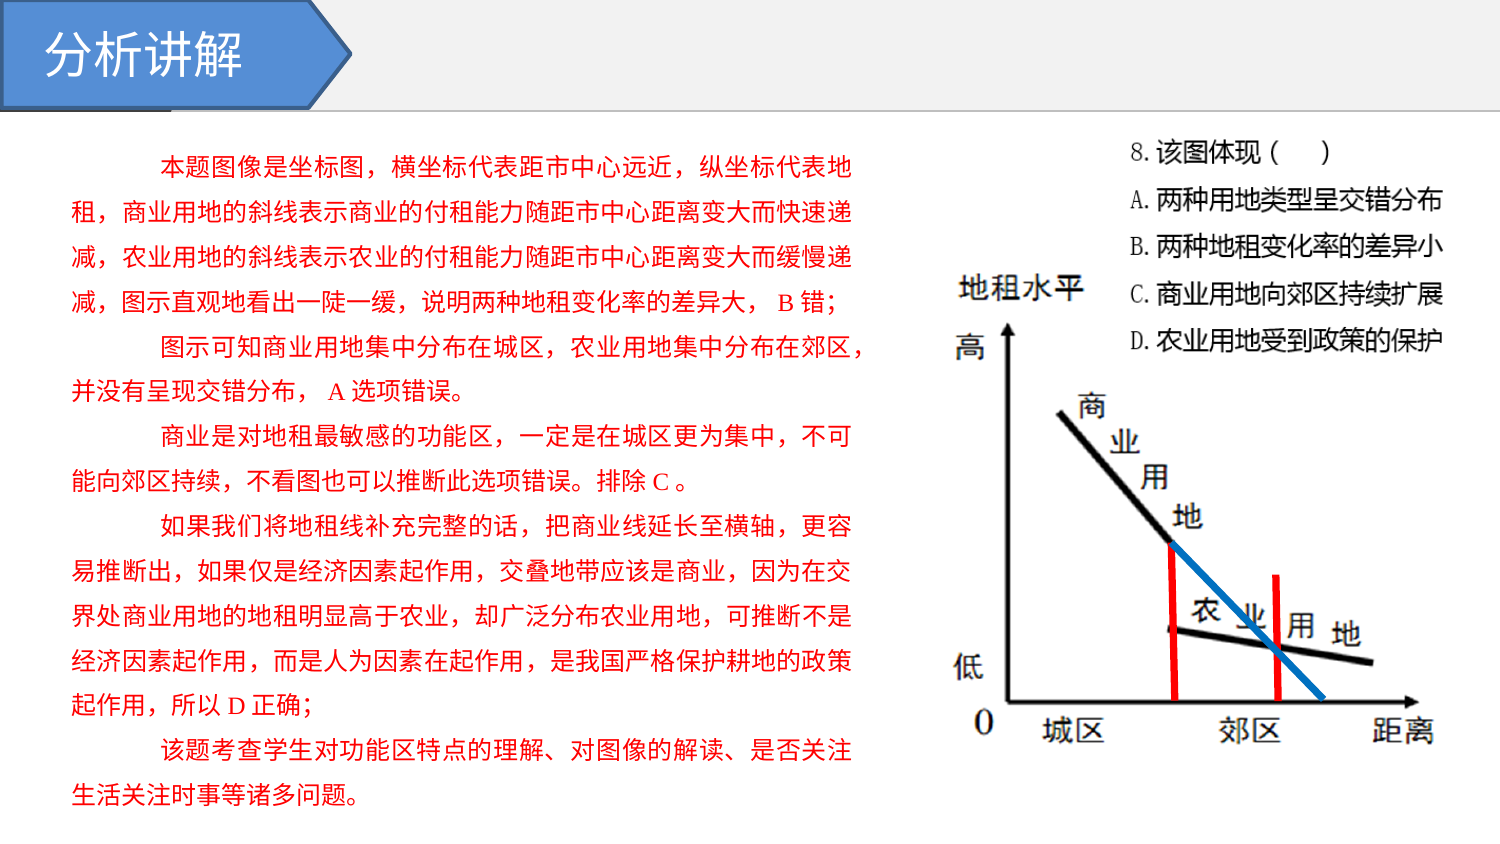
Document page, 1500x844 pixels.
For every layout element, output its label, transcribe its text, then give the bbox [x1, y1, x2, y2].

text_box [0, 0, 353, 110]
picture [912, 131, 1464, 773]
text_box 本题图像是坐标图，横坐标代表距市中心远近，纵坐标代表地租，商业用地的斜线表示商业的付租能力随距市中心距离变大而快速递减，农业用地的斜线表示农业的付租能力随距市中心距离变大而缓慢递减，图示直观地看出一陡一缓，说明两种地租变化率的差异大，B错； 图示可知商业用地集中分布在城区，农业用地集中分布在郊区，并没有呈现交错分布，A选项错误。 商业是对地租最敏感的功能区，一定是在城区更为集中，不可能向郊区持续，不看图也可以推断此选项错误。排除C。 如果我们将地租线补充完整的话，把商业线延长至横轴，更容易推断出，如果仅是经济因素起作用，交叠地带应该是商业，因为在交界处商业用地的地租明显高于农业，却广泛分布农业用地，可推断不是经济因素起作用，而是人为因素在起作用，是我国严格保护耕地的政策起作用，所以D正确； 该题考查学生对功能区特点的理解、对图像的解读、是否关注生活关注时事等诸多问题。 [56, 129, 868, 818]
title 分析讲解 [0, 21, 279, 87]
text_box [1171, 542, 1324, 700]
